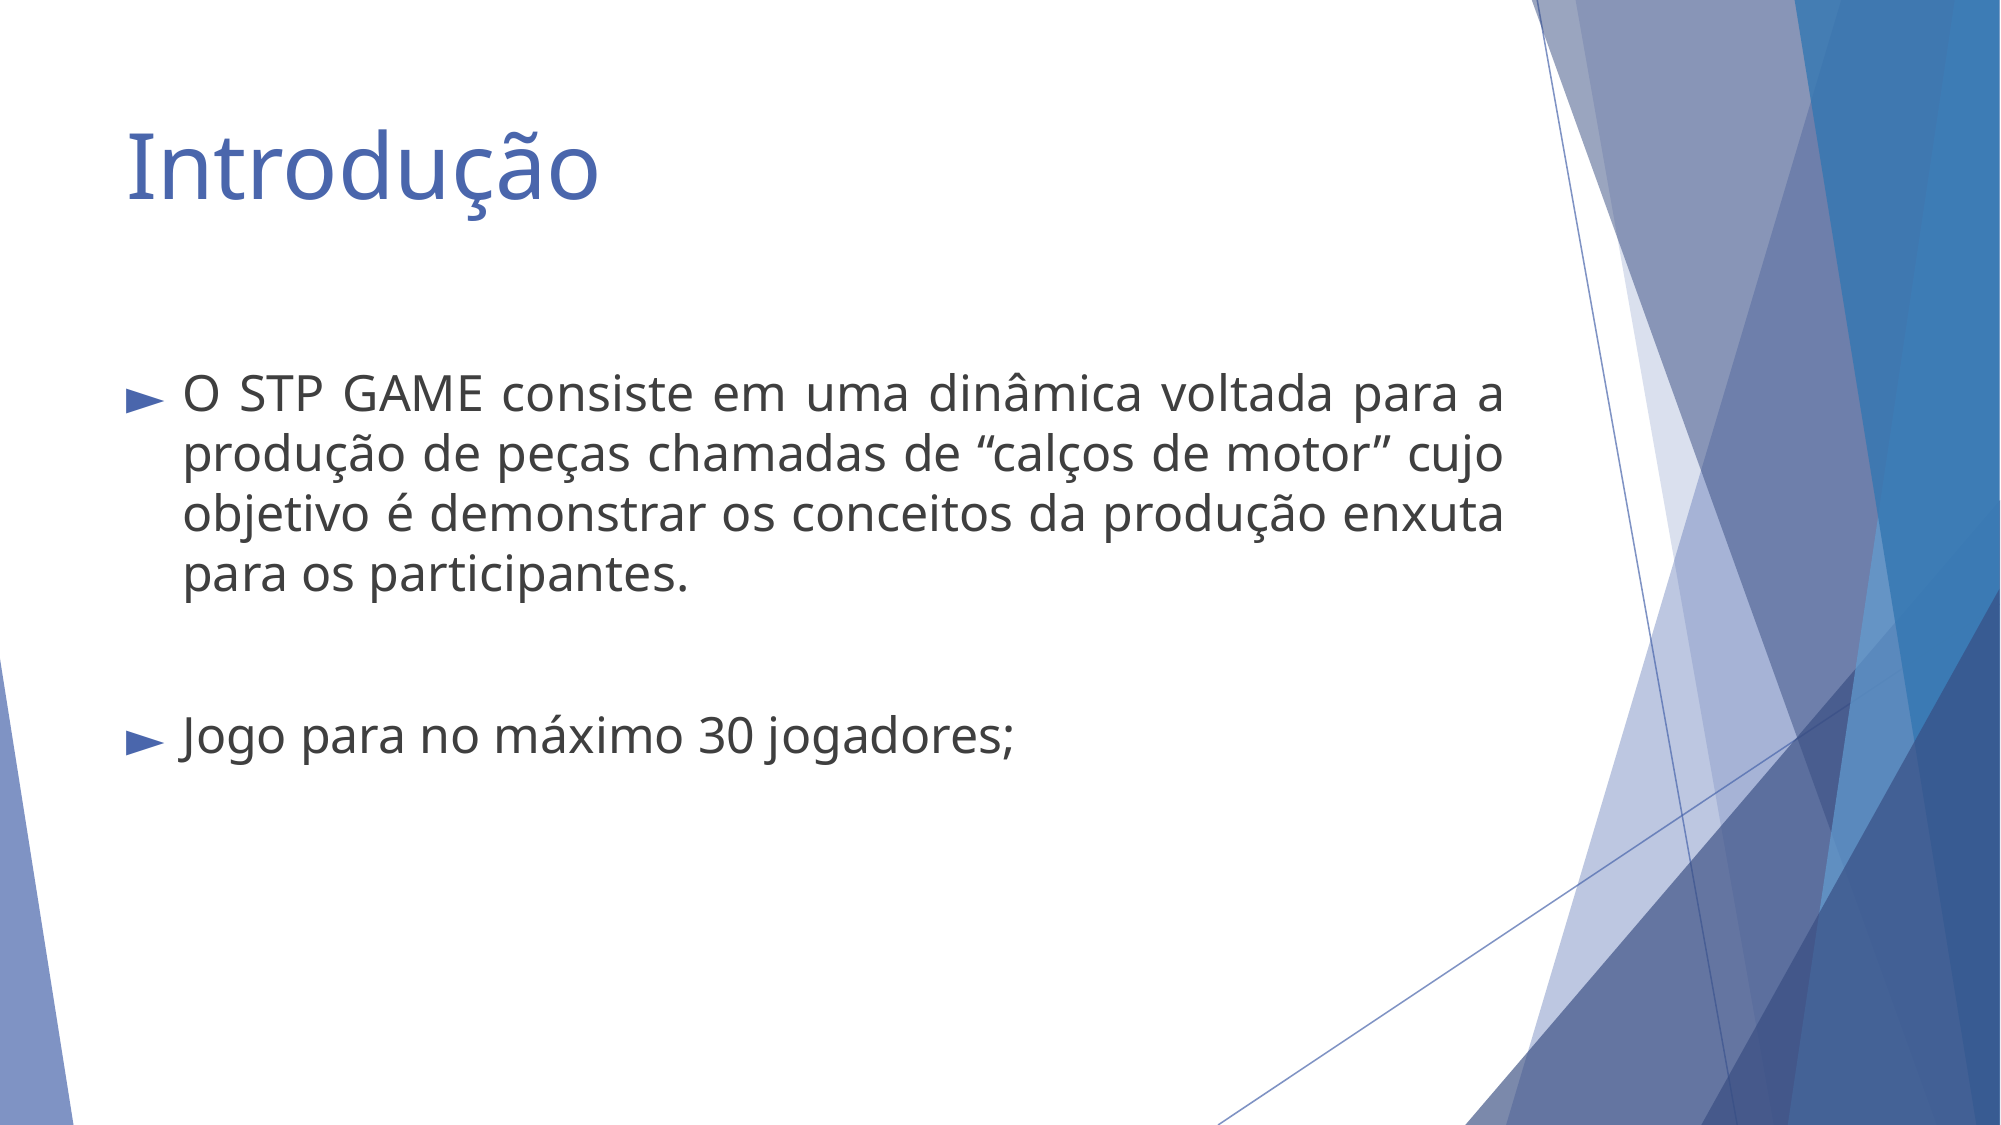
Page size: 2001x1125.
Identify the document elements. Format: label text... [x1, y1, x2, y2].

list O STP GAME consiste em uma dinâmica voltada para a produção de peças chamadas de “calços de motor” cujo objetivo é demonstrar os conceitos da produção enxuta para os participantes. Jogo para no máximo 30 jogadores; [111, 354, 1522, 1077]
title Introdução [111, 99, 1522, 317]
